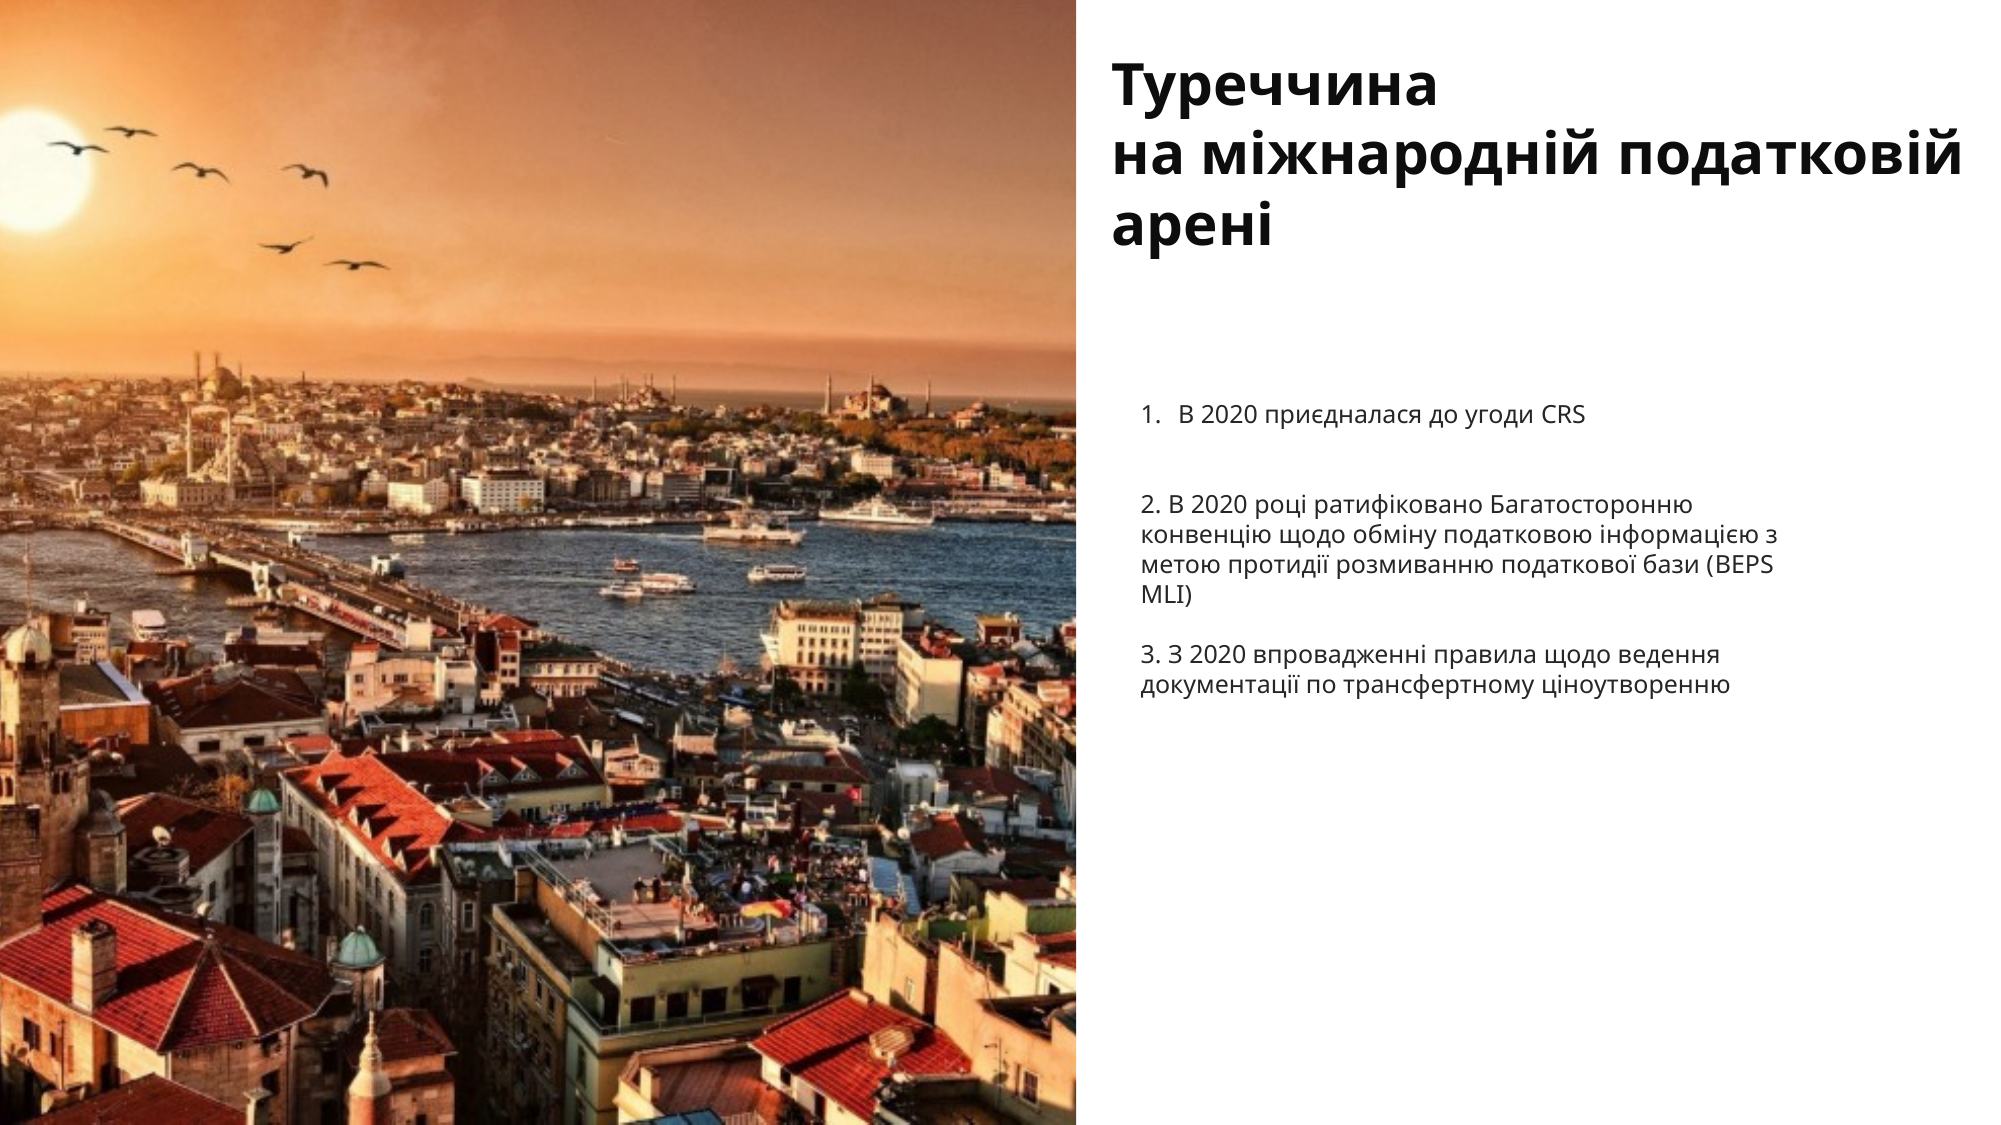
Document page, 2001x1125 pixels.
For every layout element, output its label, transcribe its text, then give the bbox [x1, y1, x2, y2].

text_box В 2020 приєдналася до угоди CRS 2. В 2020 році ратифіковано Багатосторонню конвенцію щодо обміну податковою інформацією з метою протидії розмиванню податкової бази (BEPS MLI) 3. З 2020 впровадженні правила щодо ведення документації по трансфертному ціноутворенню [1125, 391, 1806, 706]
picture [0, 0, 1077, 1125]
text_box Туреччина на міжнародній податковій арені [1096, 39, 2000, 265]
